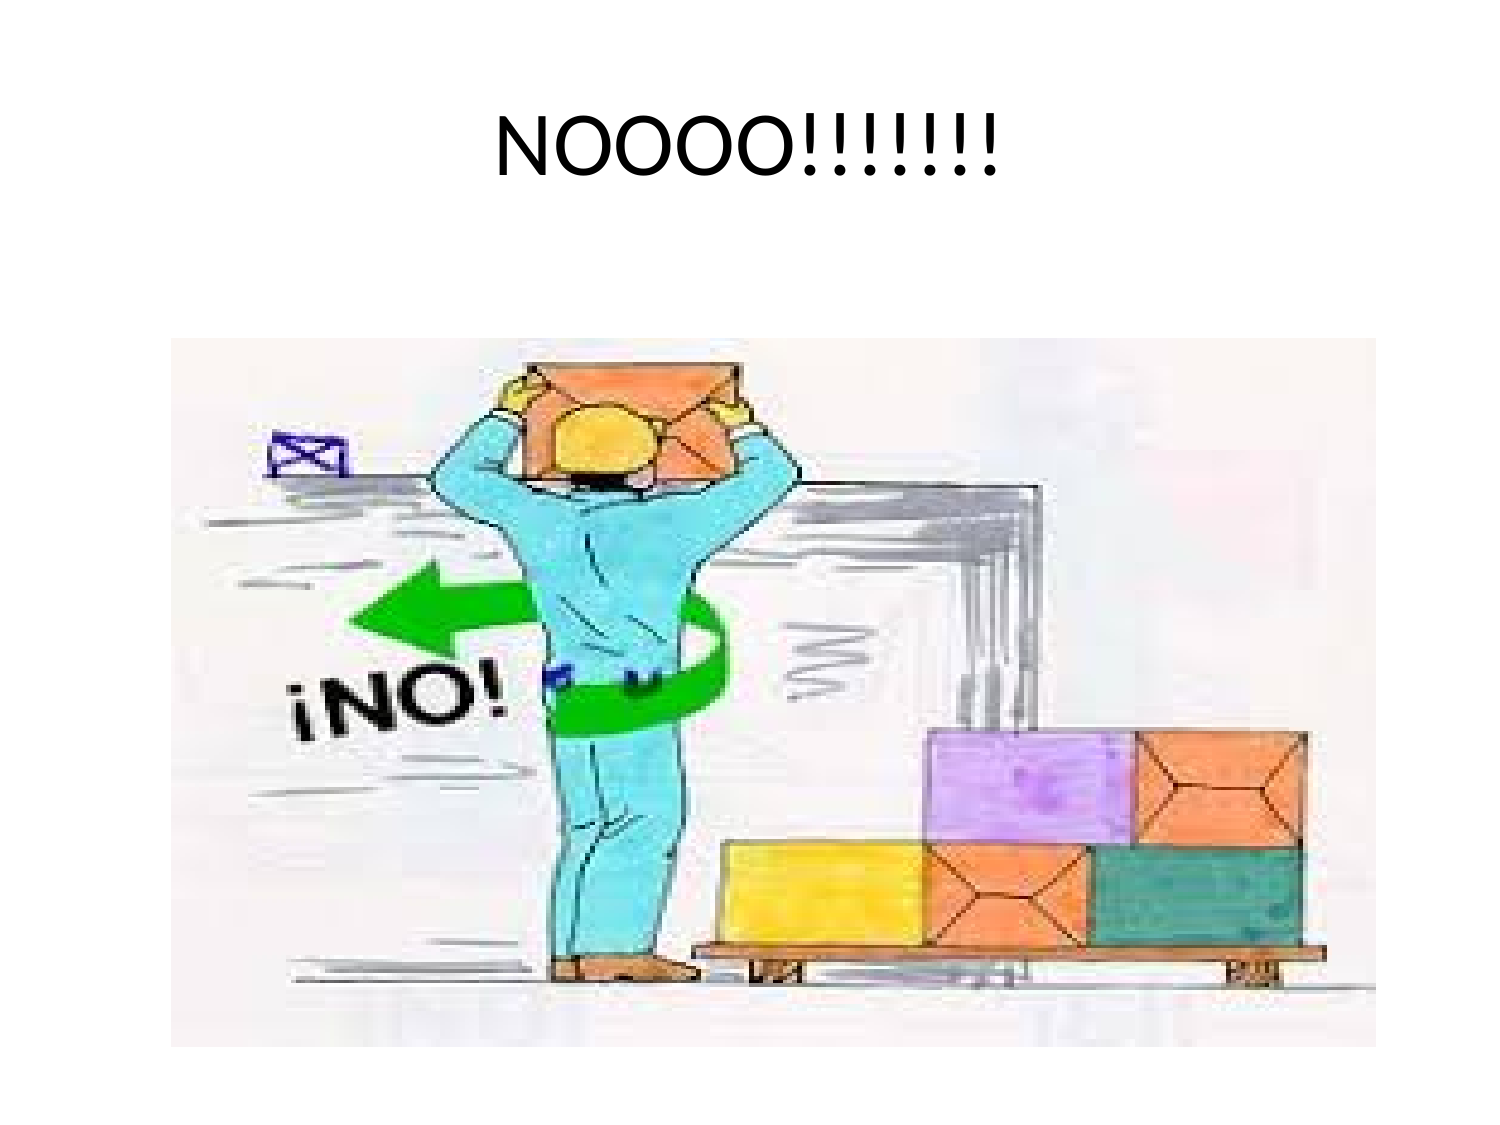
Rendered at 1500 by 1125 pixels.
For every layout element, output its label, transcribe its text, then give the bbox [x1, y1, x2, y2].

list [170, 337, 1377, 1048]
title NOOOO!!!!!!! [75, 45, 1425, 233]
